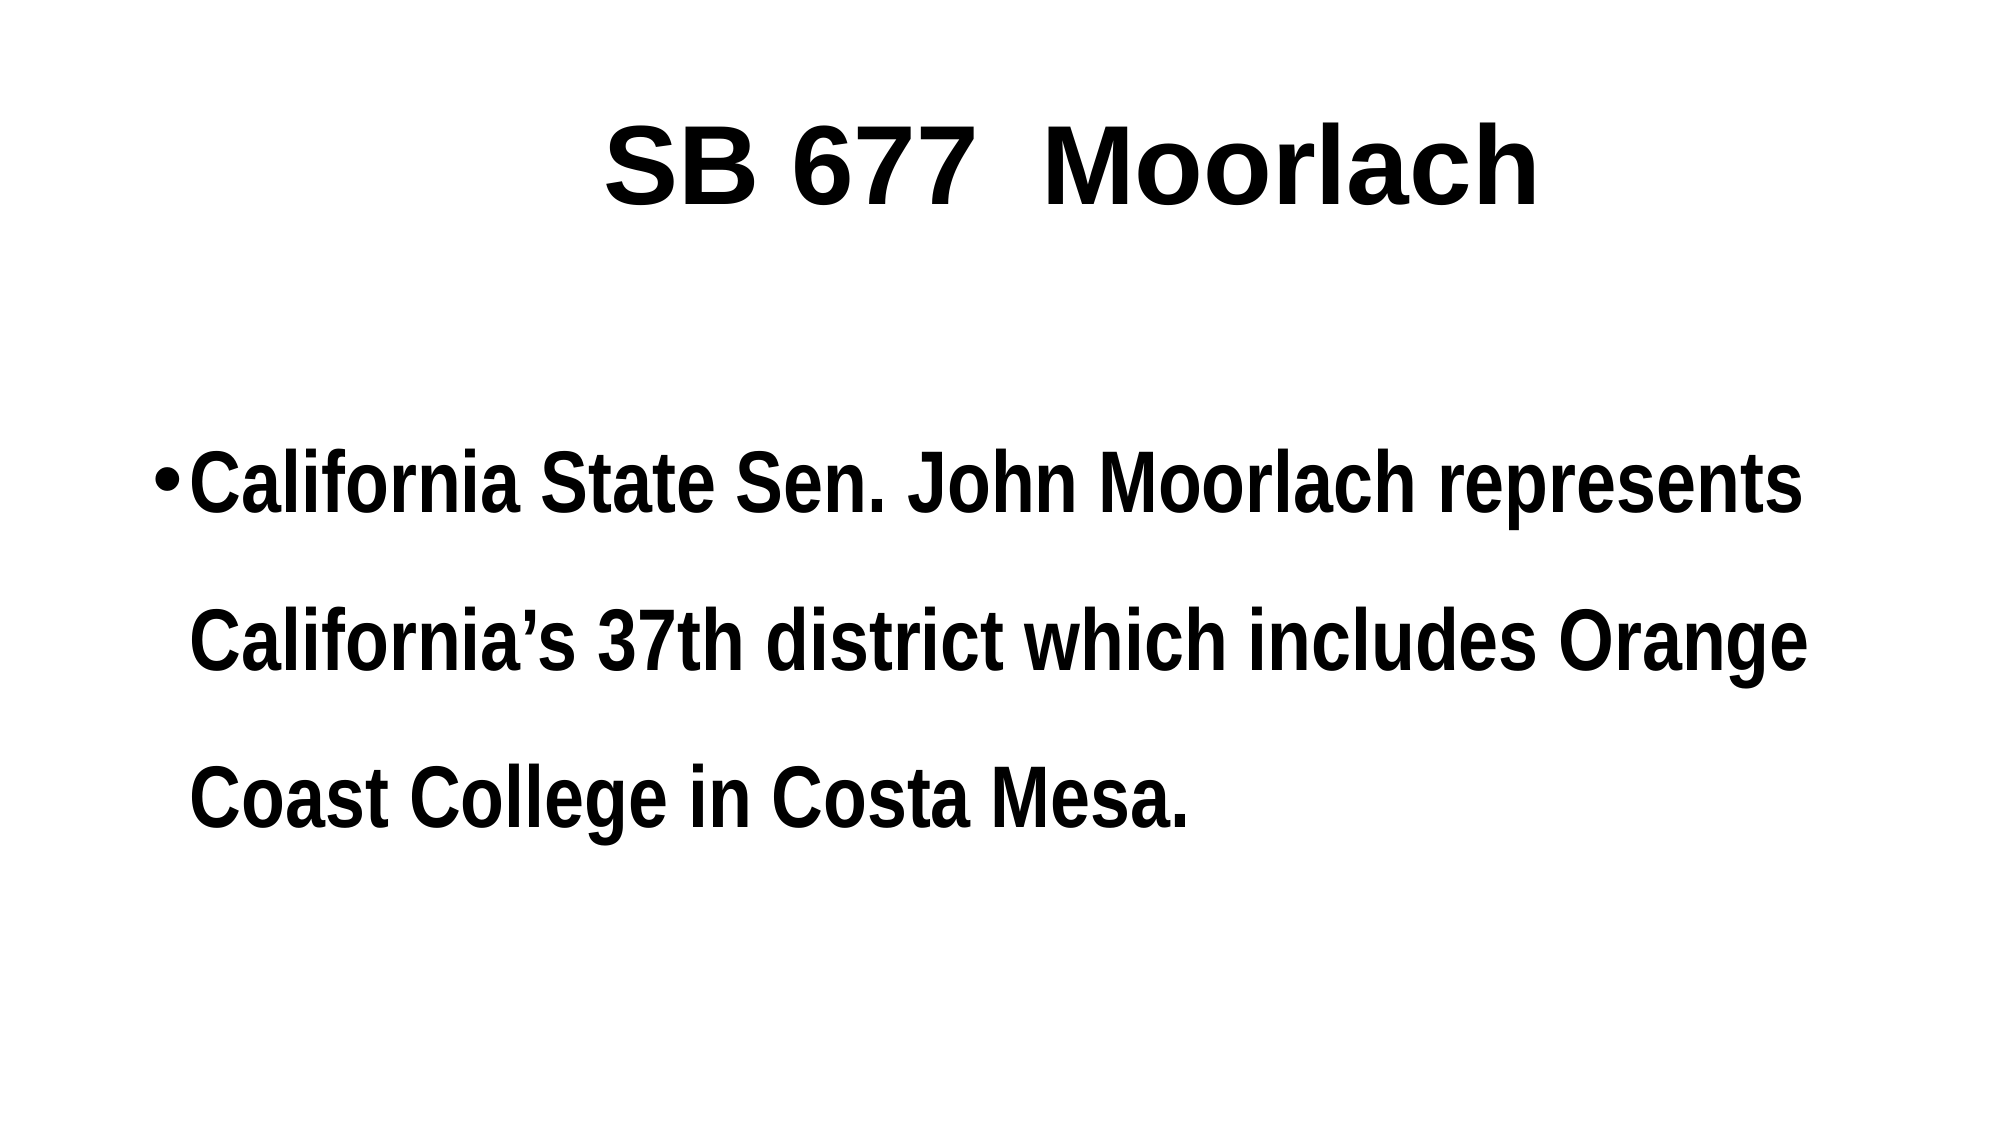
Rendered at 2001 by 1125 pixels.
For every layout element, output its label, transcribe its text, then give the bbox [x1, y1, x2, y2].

list California State Sen. John Moorlach represents California’s 37th district which includes Orange Coast College in Costa Mesa. [137, 299, 1863, 1014]
title SB 677 Moorlach [137, 59, 1863, 278]
